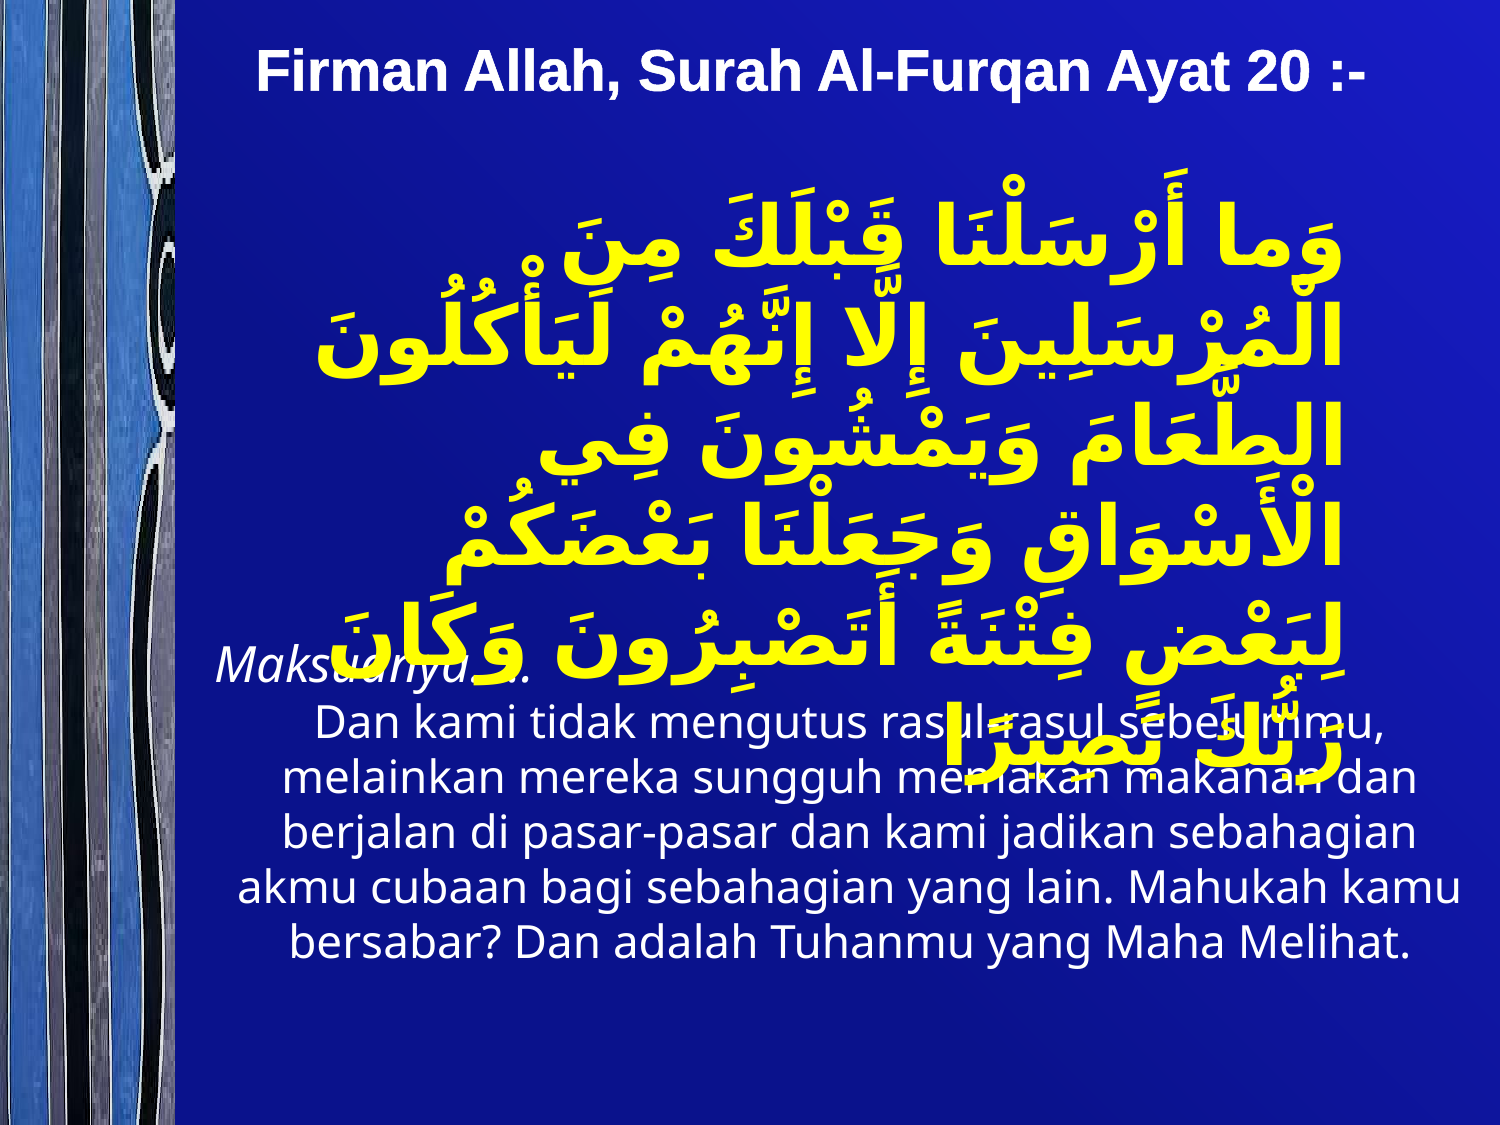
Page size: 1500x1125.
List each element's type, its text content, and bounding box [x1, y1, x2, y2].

text_box Firman Allah, Surah Al-Furqan Ayat 20 :- [179, 24, 1480, 110]
text_box وَما أَرْسَلْنَا قَبْلَكَ مِنَ الْمُرْسَلِينَ إِلَّا إِنَّهُمْ لَيَأْكُلُونَ الطَّعَامَ وَيَمْشُونَ فِي الْأَسْوَاقِ وَجَعَلْنَا بَعْضَكُمْ لِبَعْضٍ فِتْنَةً أَتَصْبِرُونَ وَكَانَ رَبُّكَ بَصِيرًا [237, 174, 1363, 790]
picture [0, 0, 176, 1125]
text_box Maksudnya….. Dan kami tidak mengutus rasul-rasul sebelummu, melainkan mereka sungguh memakan makanan dan berjalan di pasar-pasar dan kami jadikan sebahagian akmu cubaan bagi sebahagian yang lain. Mahukah kamu bersabar? Dan adalah Tuhanmu yang Maha Melihat. [200, 624, 1500, 975]
